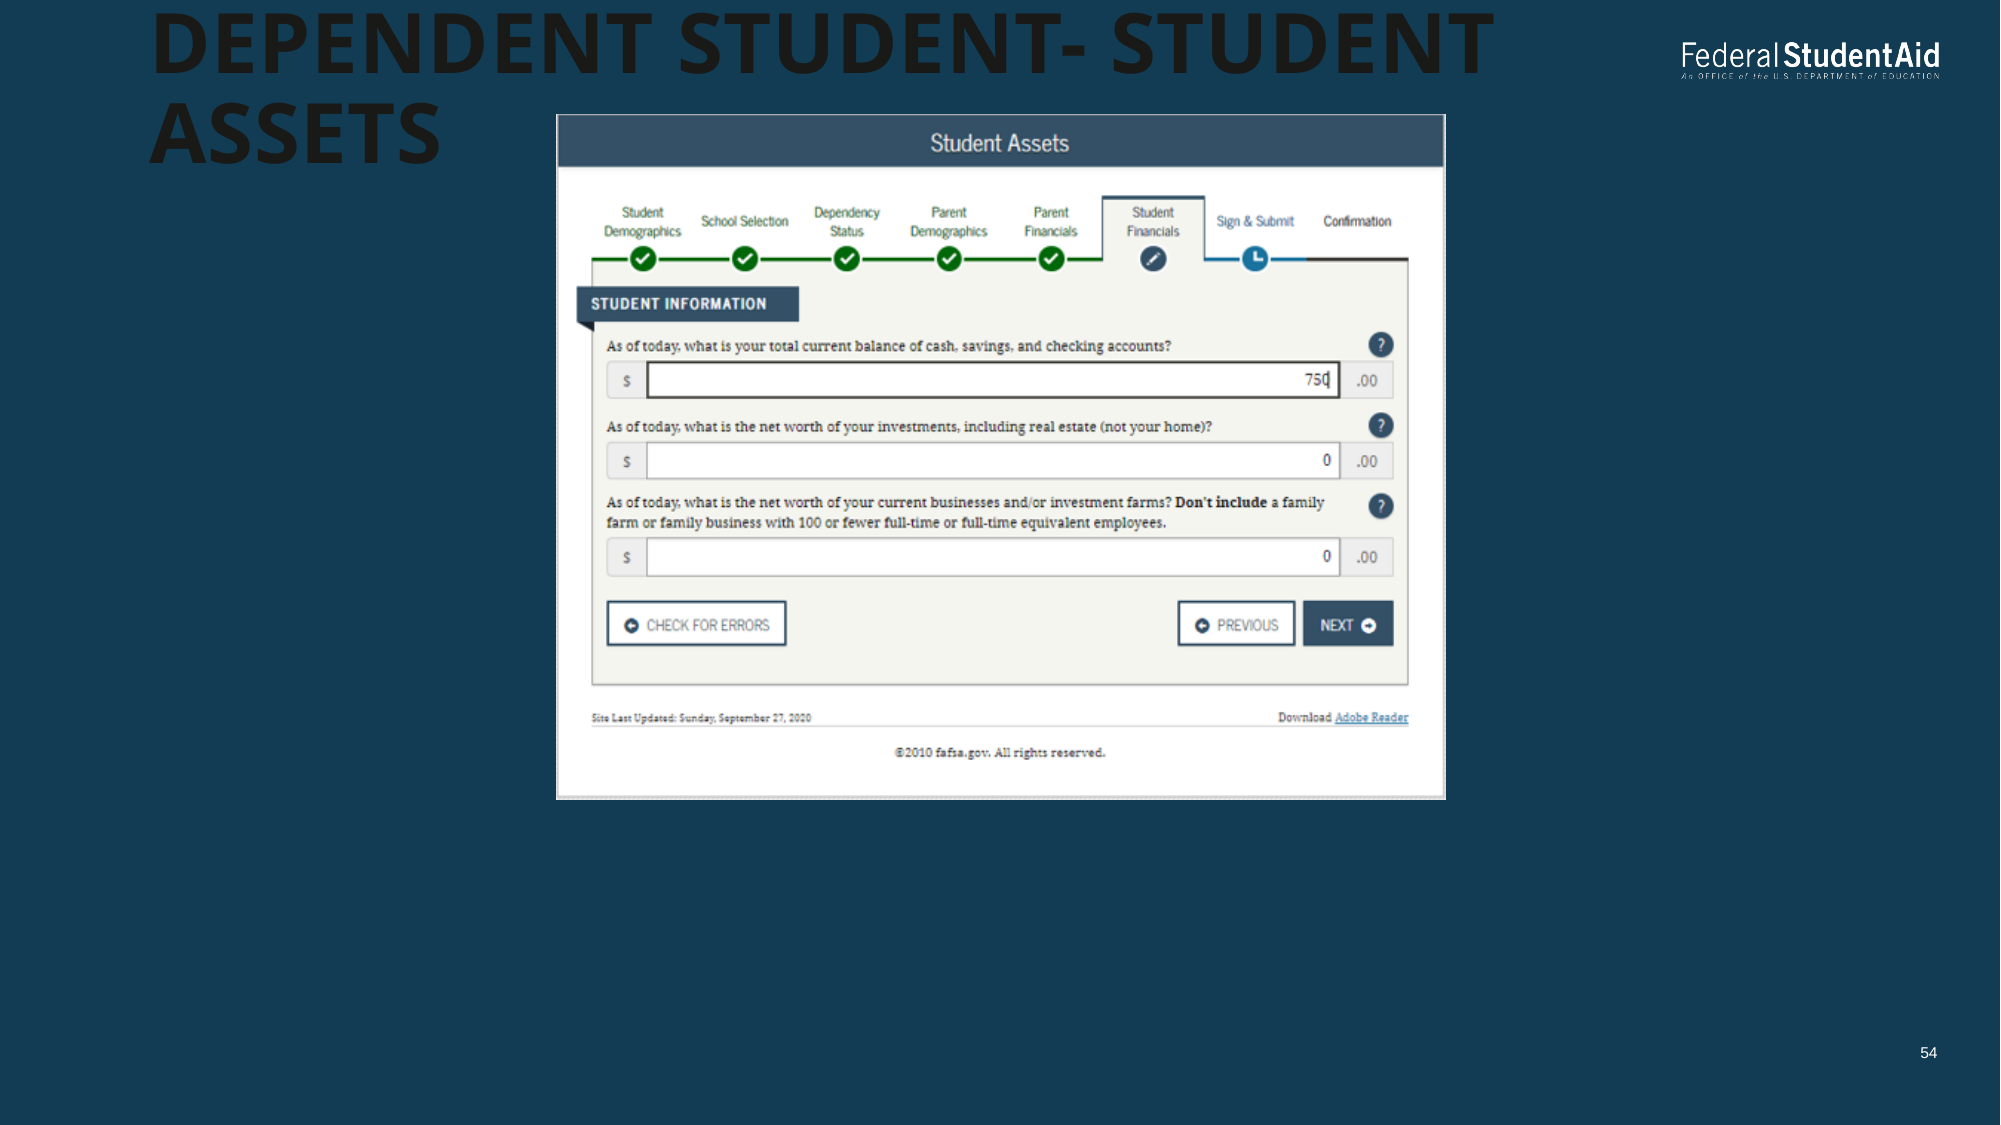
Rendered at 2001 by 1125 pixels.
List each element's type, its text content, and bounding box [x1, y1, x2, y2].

picture [556, 114, 1446, 800]
slide_number 54 [1920, 1042, 1986, 1094]
title Dependent student- student assets [149, 58, 1606, 190]
picture [1681, 42, 1939, 79]
